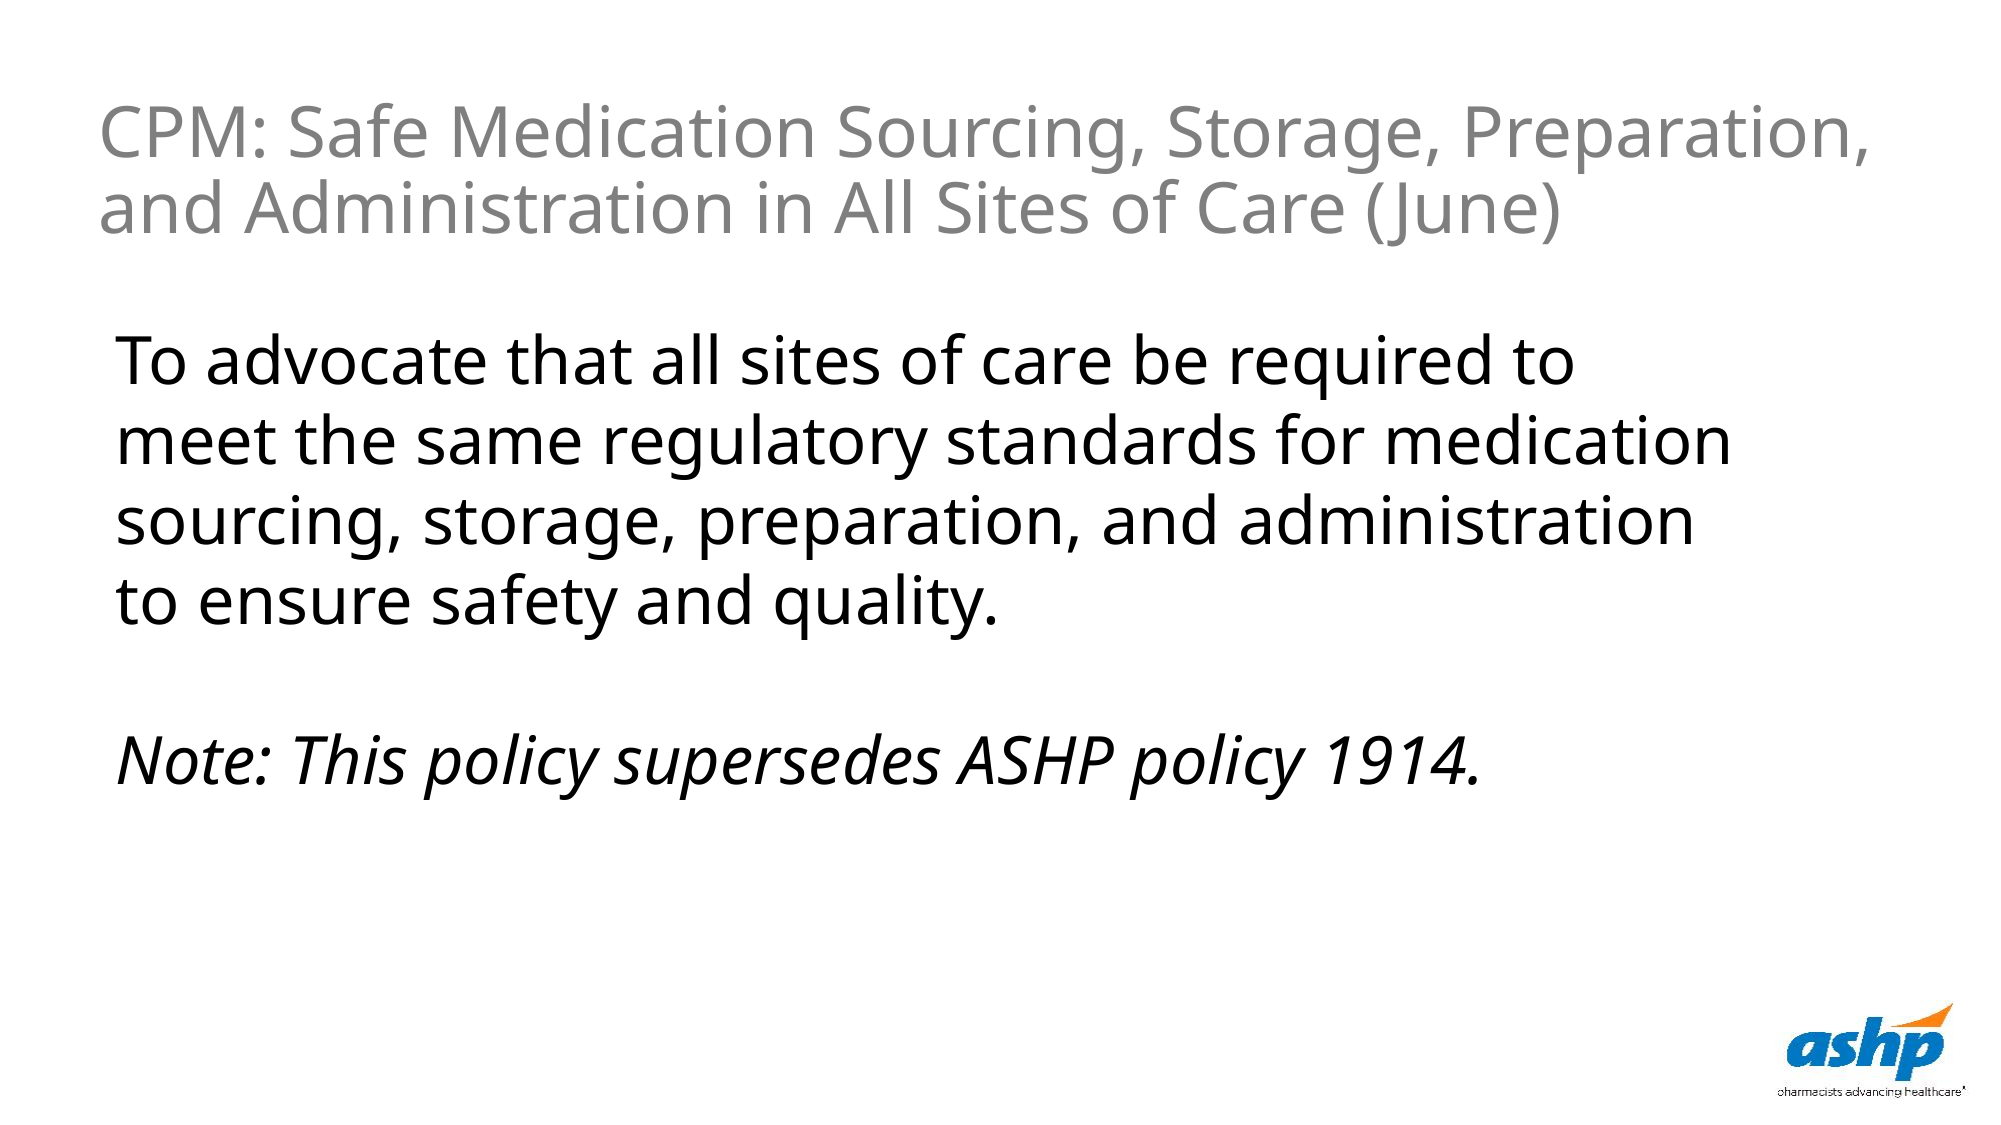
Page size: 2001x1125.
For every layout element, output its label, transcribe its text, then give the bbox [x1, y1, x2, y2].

picture [1775, 1000, 1969, 1100]
list CPM: Safe Medication Sourcing, Storage, Preparation, and Administration in All Sites of Care (June) [83, 88, 1907, 240]
list To advocate that all sites of care be required to meet the same regulatory standards for medication sourcing, storage, preparation, and administration to ensure safety and quality. Note: This policy supersedes ASHP policy 1914. [100, 310, 1770, 878]
